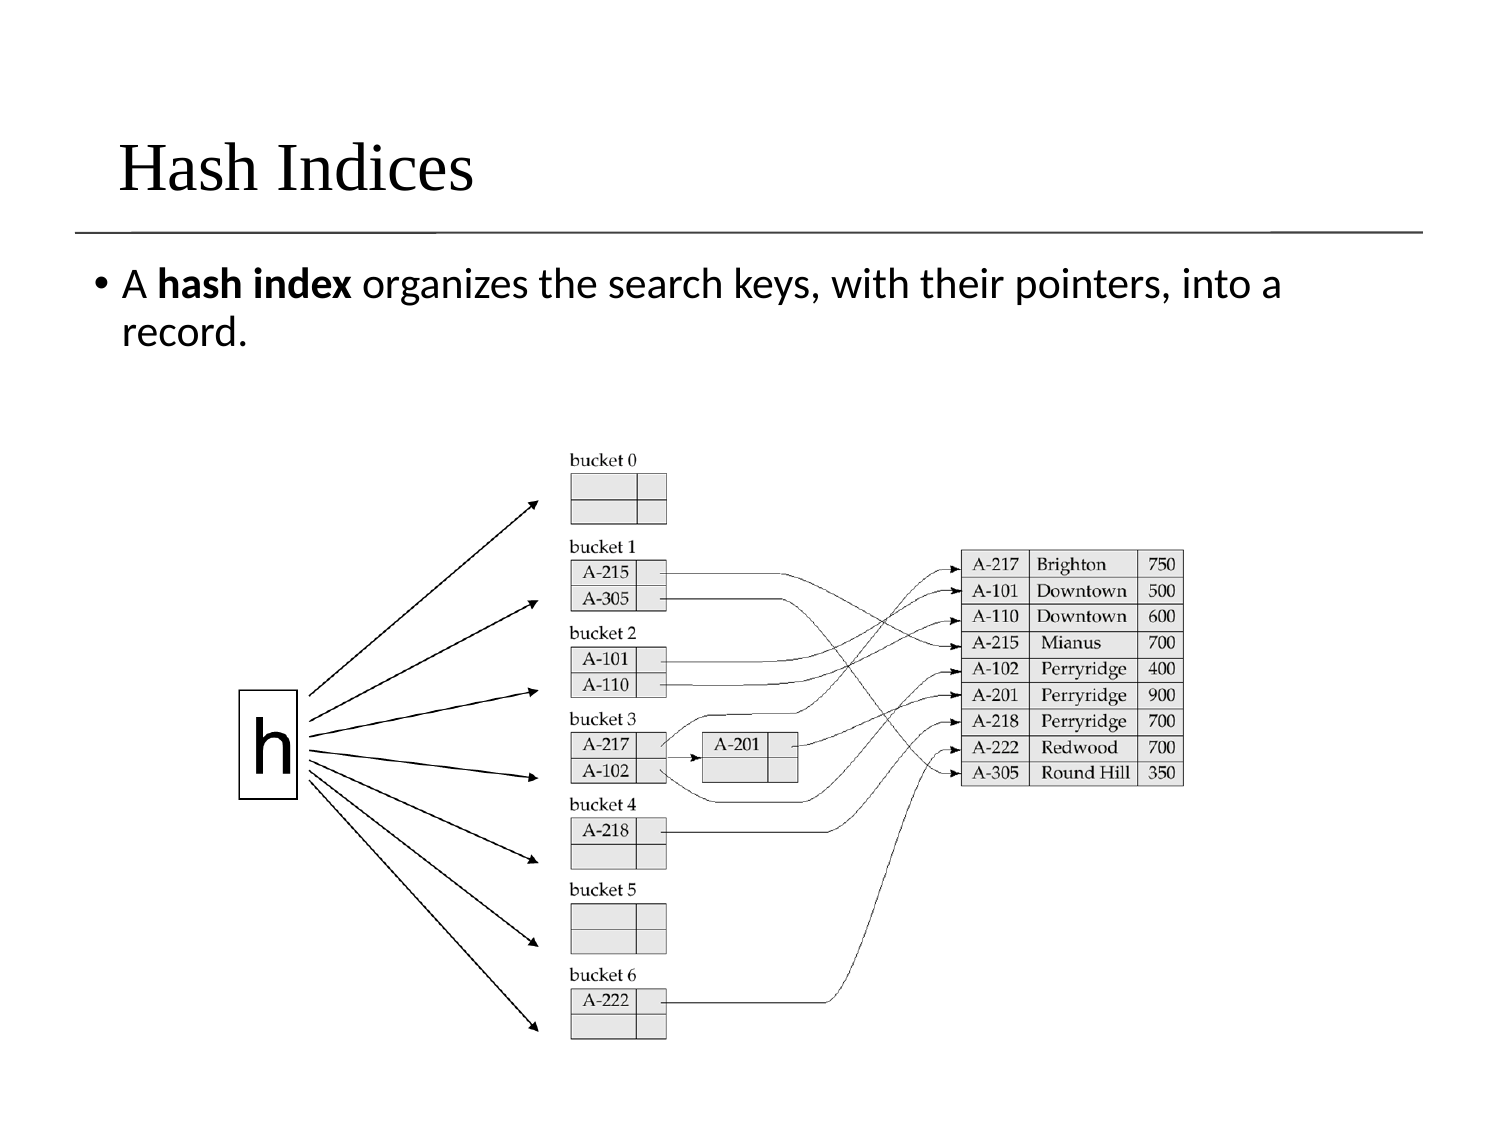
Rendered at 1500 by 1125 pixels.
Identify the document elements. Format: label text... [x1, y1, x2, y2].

title Hash Indices [103, 59, 1397, 278]
picture [202, 450, 1191, 1050]
list A hash index organizes the search keys, with their pointers, into a record. [78, 253, 1373, 968]
